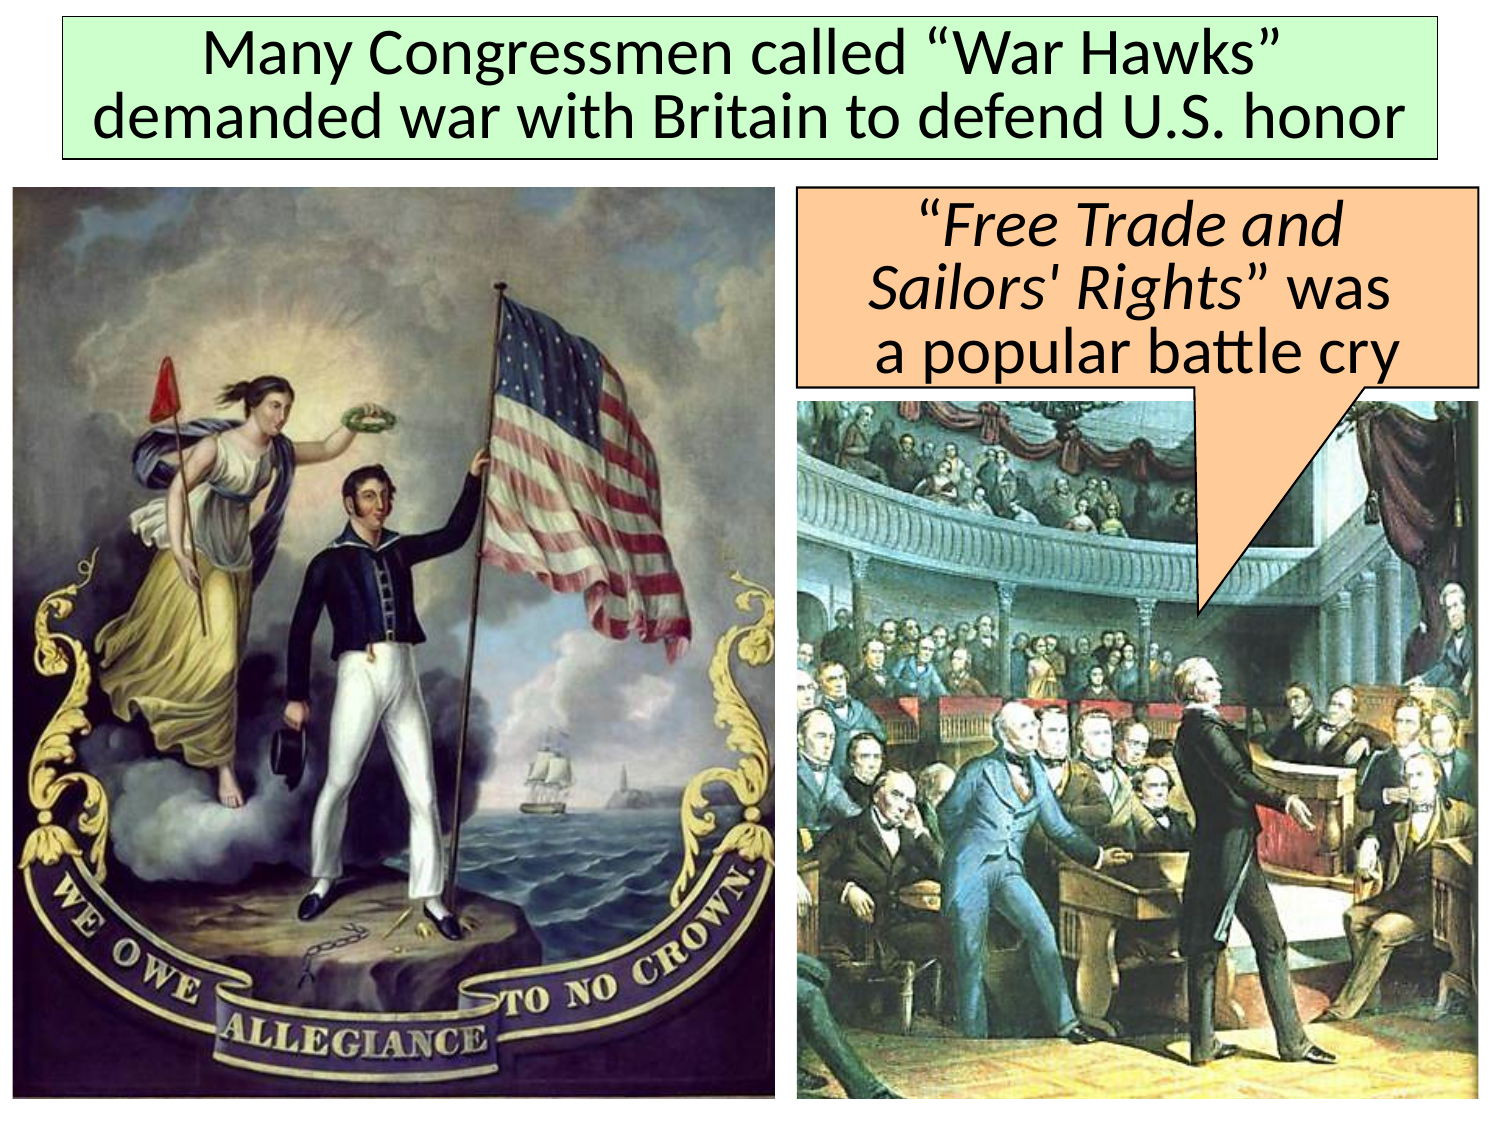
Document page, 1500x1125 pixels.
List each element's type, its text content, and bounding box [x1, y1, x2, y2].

text_box Many Congressmen called “War Hawks” demanded war with Britain to defend U.S. honor [62, 16, 1438, 159]
text_box “Free Trade and Sailors' Rights” was a popular battle cry [796, 187, 1479, 399]
picture [12, 187, 776, 1099]
picture [796, 401, 1479, 1099]
